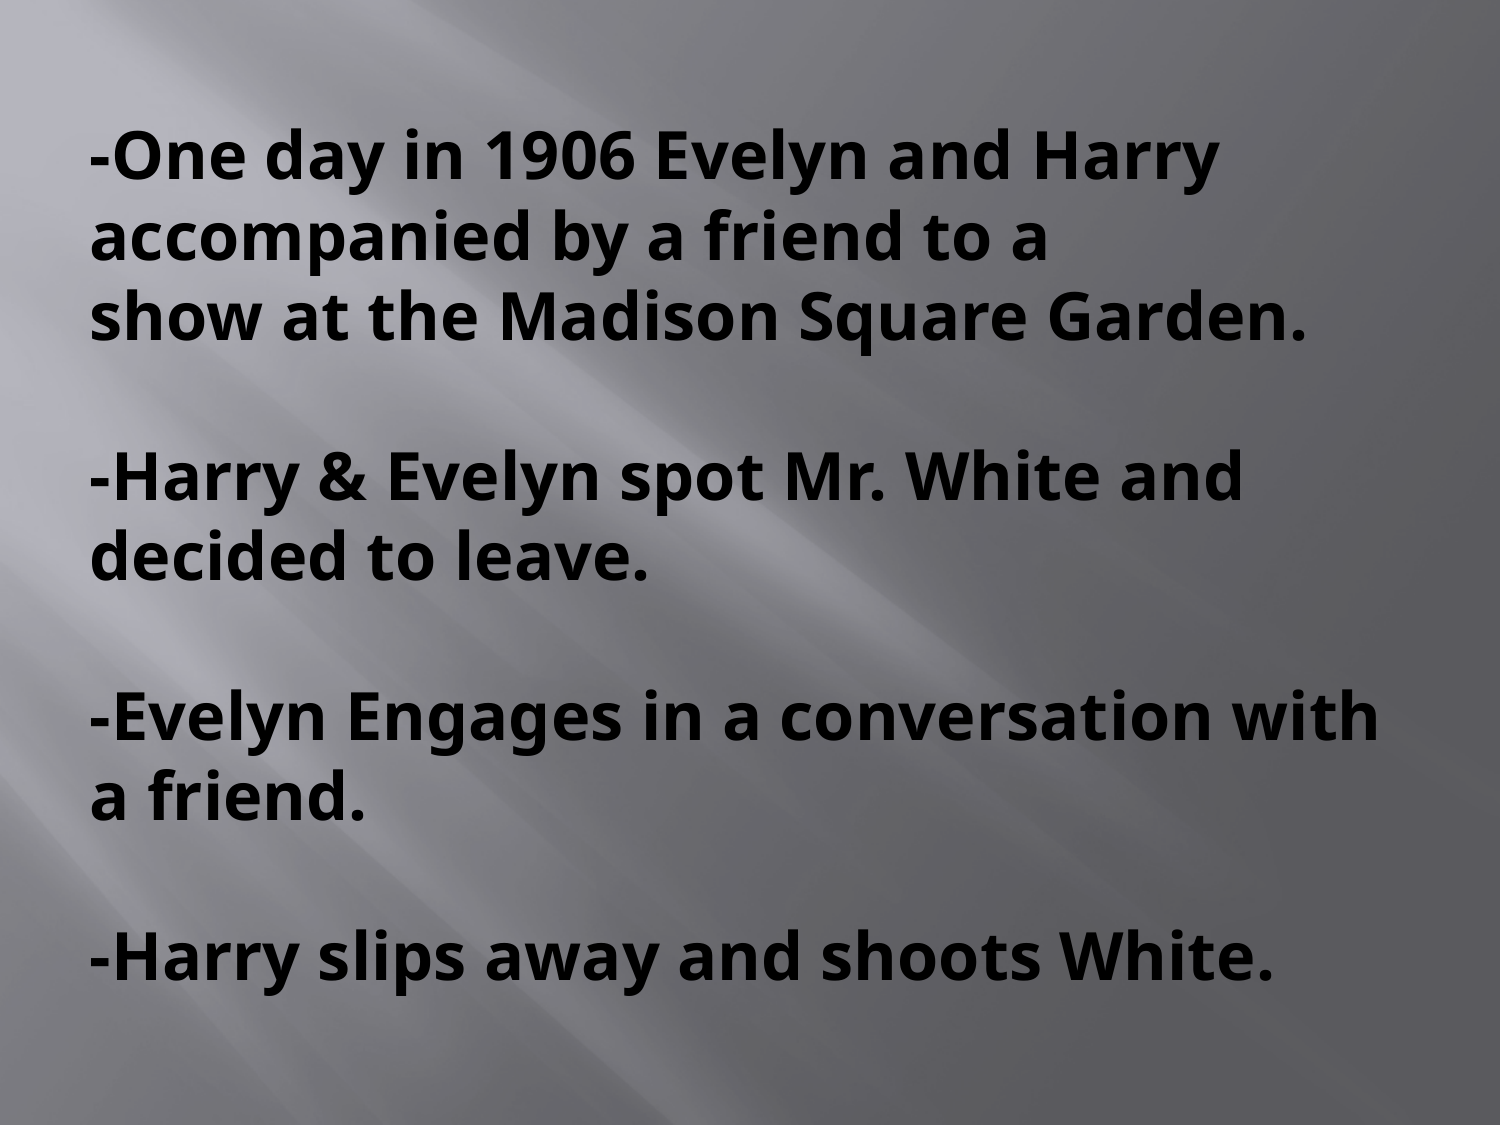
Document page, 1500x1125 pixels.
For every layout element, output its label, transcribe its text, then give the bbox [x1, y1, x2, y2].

title -One day in 1906 Evelyn and Harry accompanied by a friend to a show at the Madison Square Garden. -Harry & Evelyn spot Mr. White and decided to leave. -Evelyn Engages in a conversation with a friend. -Harry slips away and shoots White. [75, 45, 1425, 1063]
